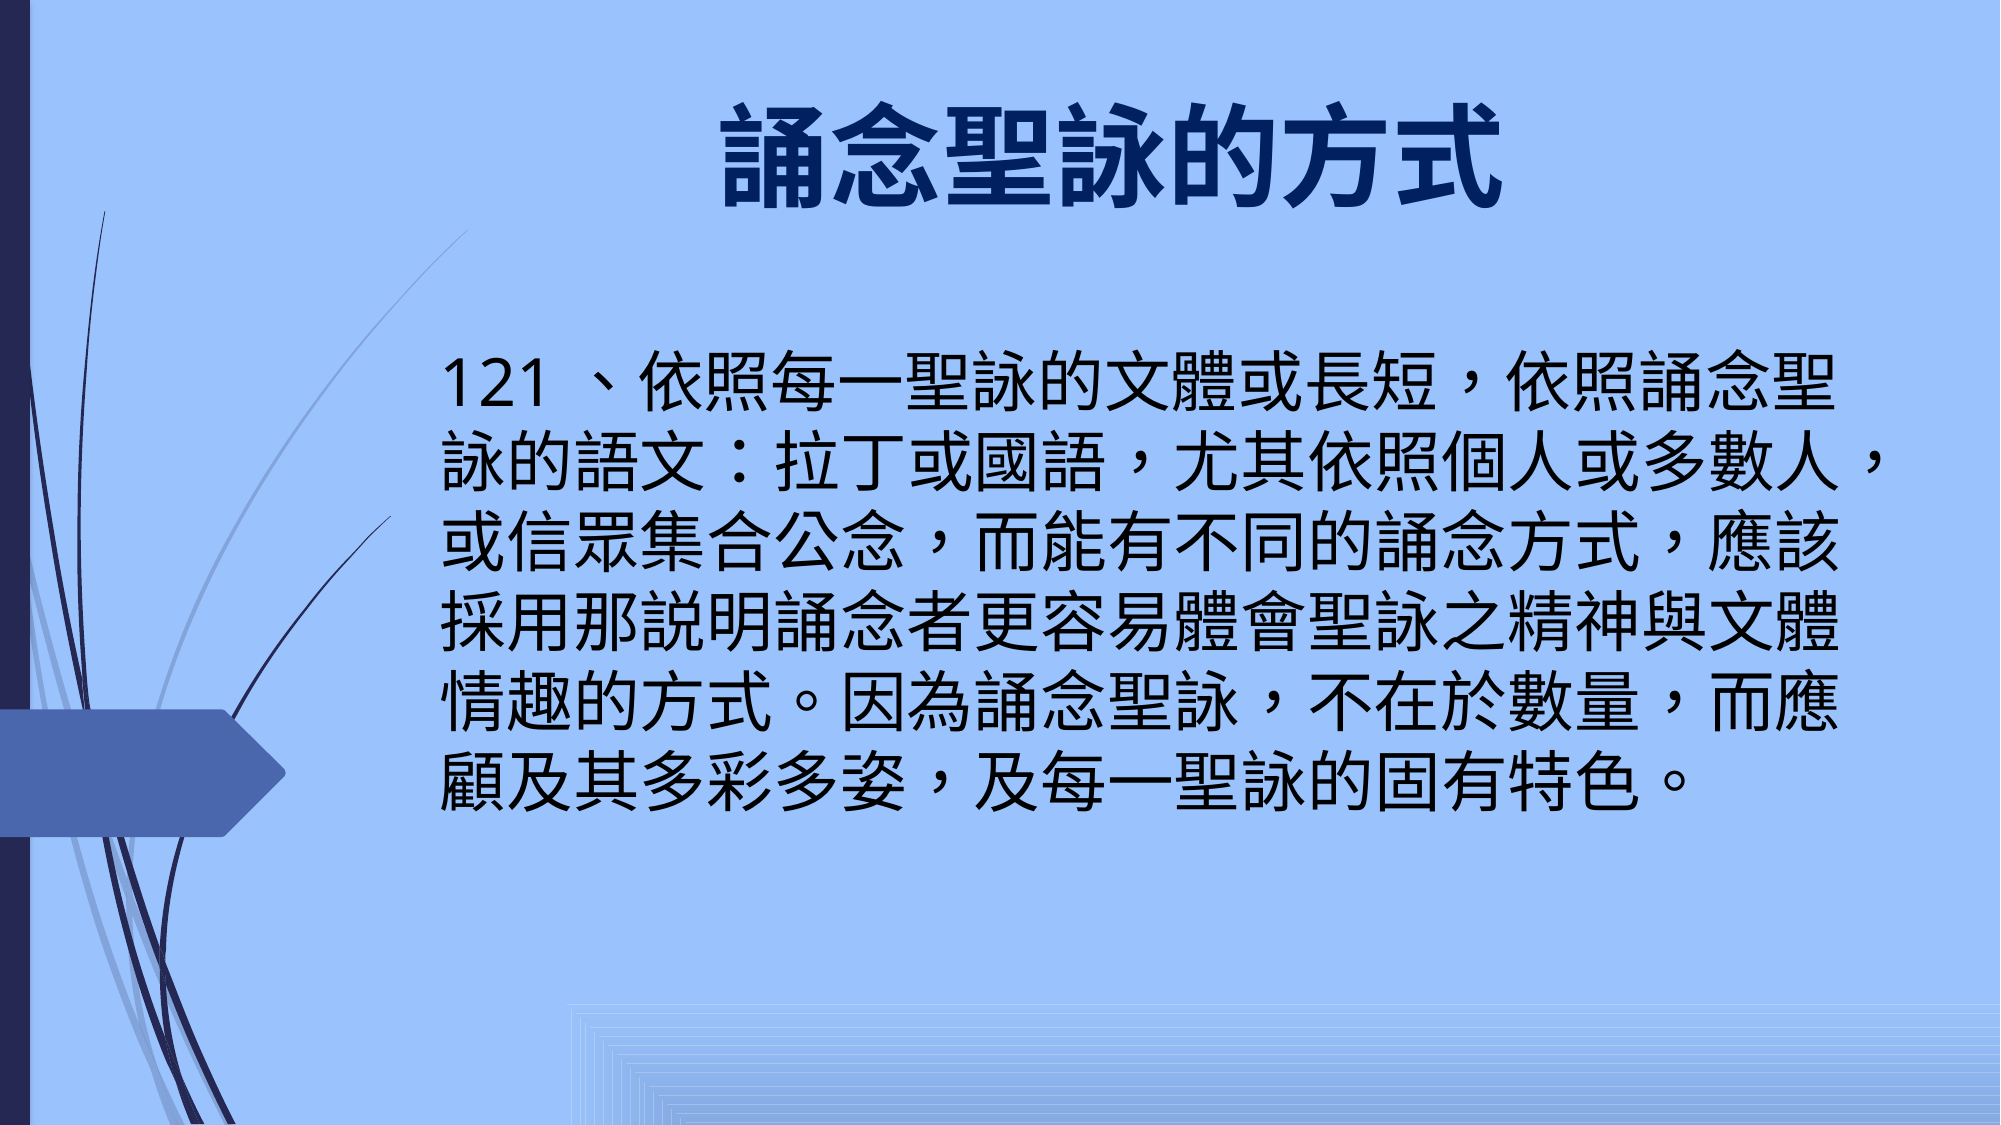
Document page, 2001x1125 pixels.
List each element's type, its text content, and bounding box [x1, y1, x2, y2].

subtitle 121、依照每一聖詠的文體或長短，依照誦念聖詠的語文：拉丁或國語，尤其依照個人或多數人，或信眾集合公念，而能有不同的誦念方式，應該採用那説明誦念者更容易體會聖詠之精神與文體情趣的方式。因為誦念聖詠，不在於數量，而應顧及其多彩多姿，及每一聖詠的固有特色。 [424, 332, 1888, 969]
title 誦念聖詠的方式 [379, 68, 1843, 229]
